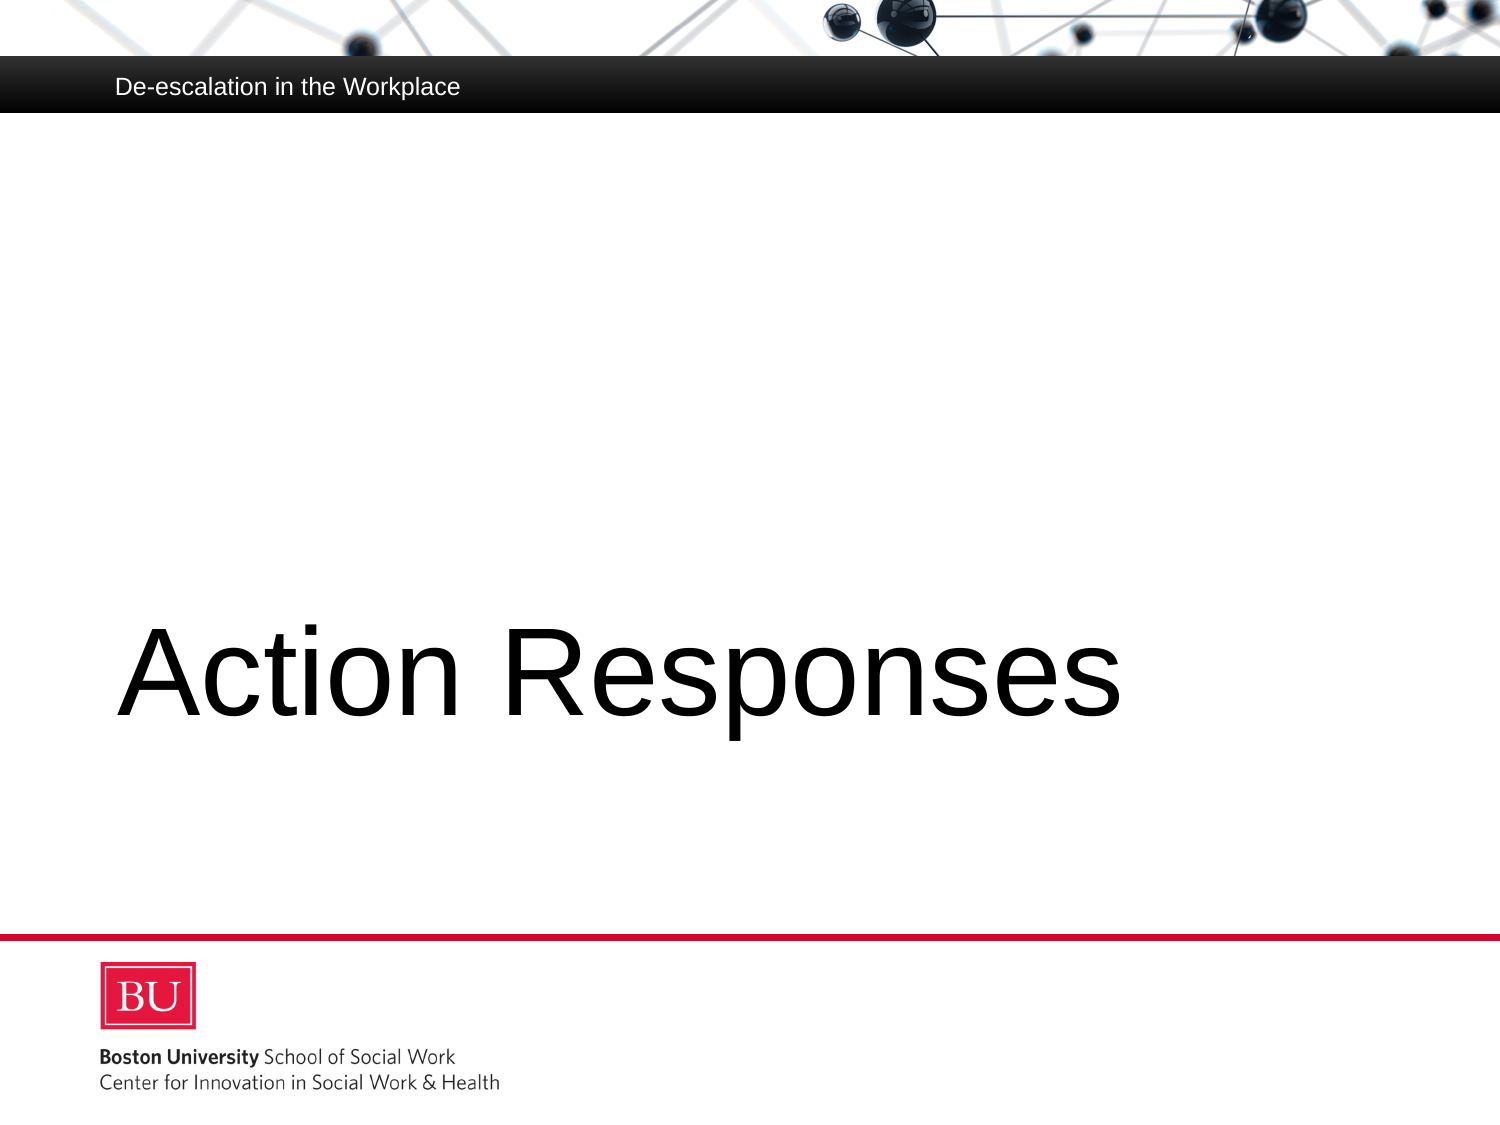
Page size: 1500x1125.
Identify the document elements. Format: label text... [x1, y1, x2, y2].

picture [99, 962, 500, 1095]
title Action Responses [102, 280, 1397, 749]
footer De-escalation in the Workplace [99, 62, 938, 113]
picture [0, 0, 1500, 56]
